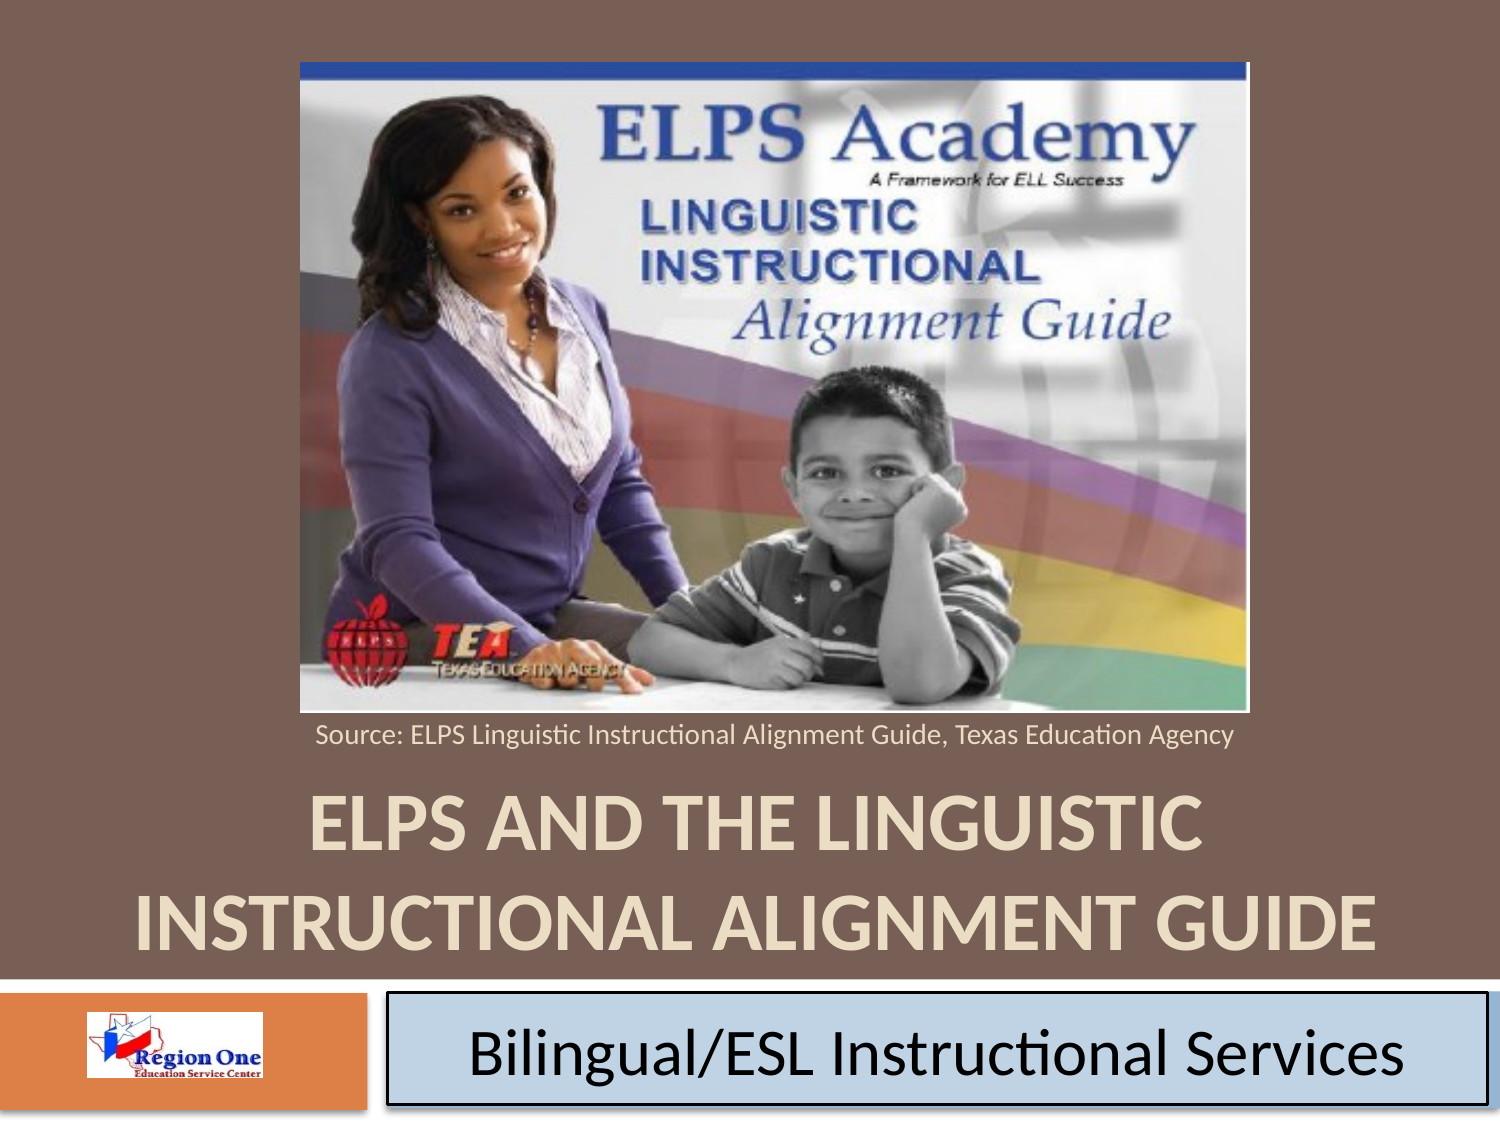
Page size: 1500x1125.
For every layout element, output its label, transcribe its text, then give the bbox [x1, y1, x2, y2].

picture [87, 1012, 263, 1078]
title ELPS and the Linguistic Instructional Alignment Guide [62, 675, 1450, 975]
subtitle Bilingual/ESL Instructional Services [386, 991, 1489, 1106]
picture [299, 62, 1251, 713]
footer Source: ELPS Linguistic Instructional Alignment Guide, Texas Education Agency [287, 702, 1250, 763]
